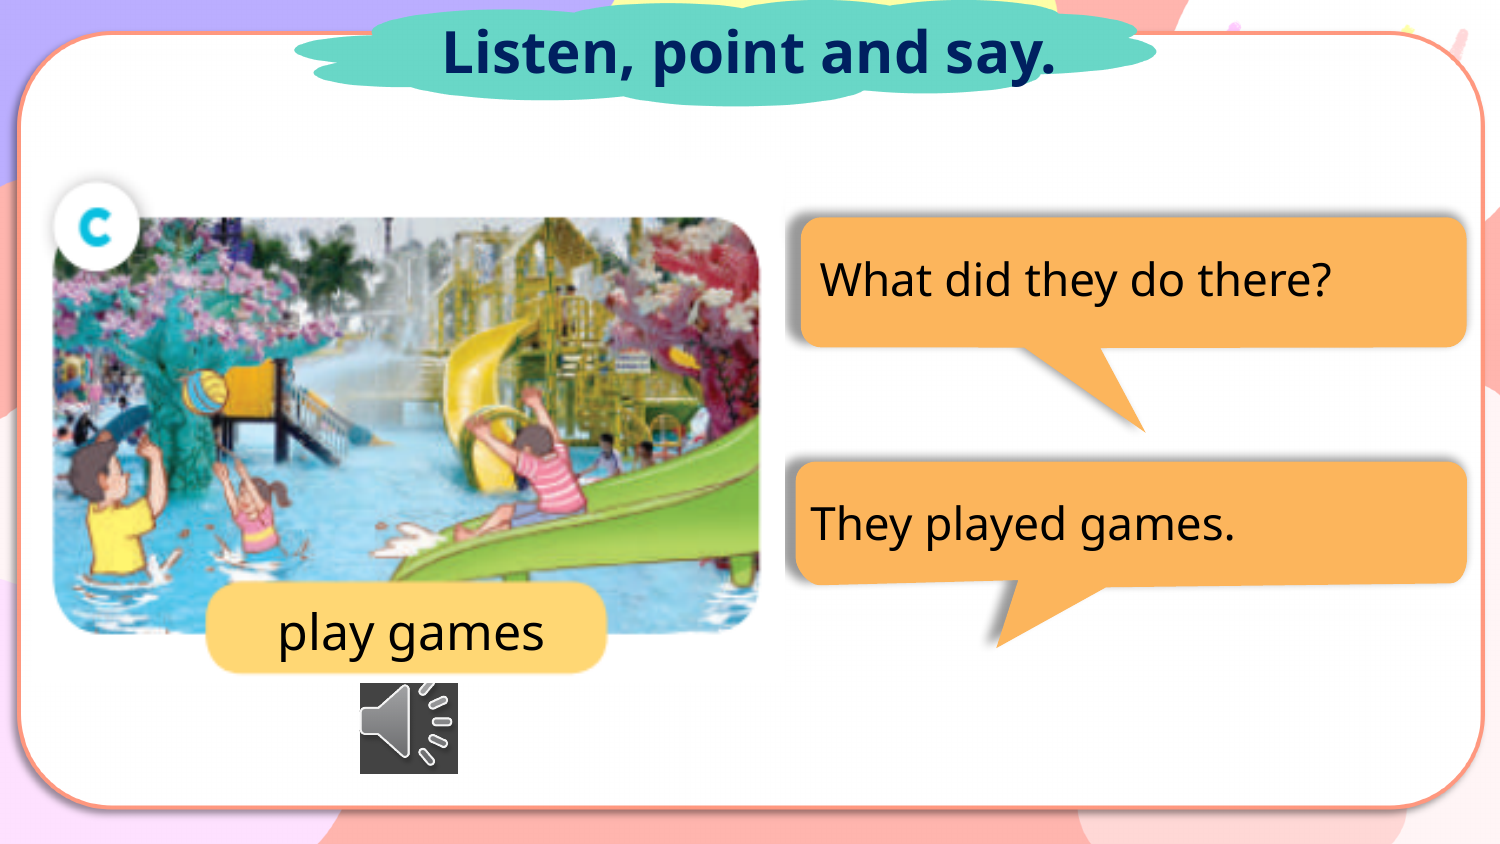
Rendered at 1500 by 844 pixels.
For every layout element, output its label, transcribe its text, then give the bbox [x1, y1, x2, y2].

picture [0, 0, 1500, 844]
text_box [795, 461, 1468, 649]
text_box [800, 217, 1483, 434]
text_box Listen, point and say. [376, 0, 1124, 66]
